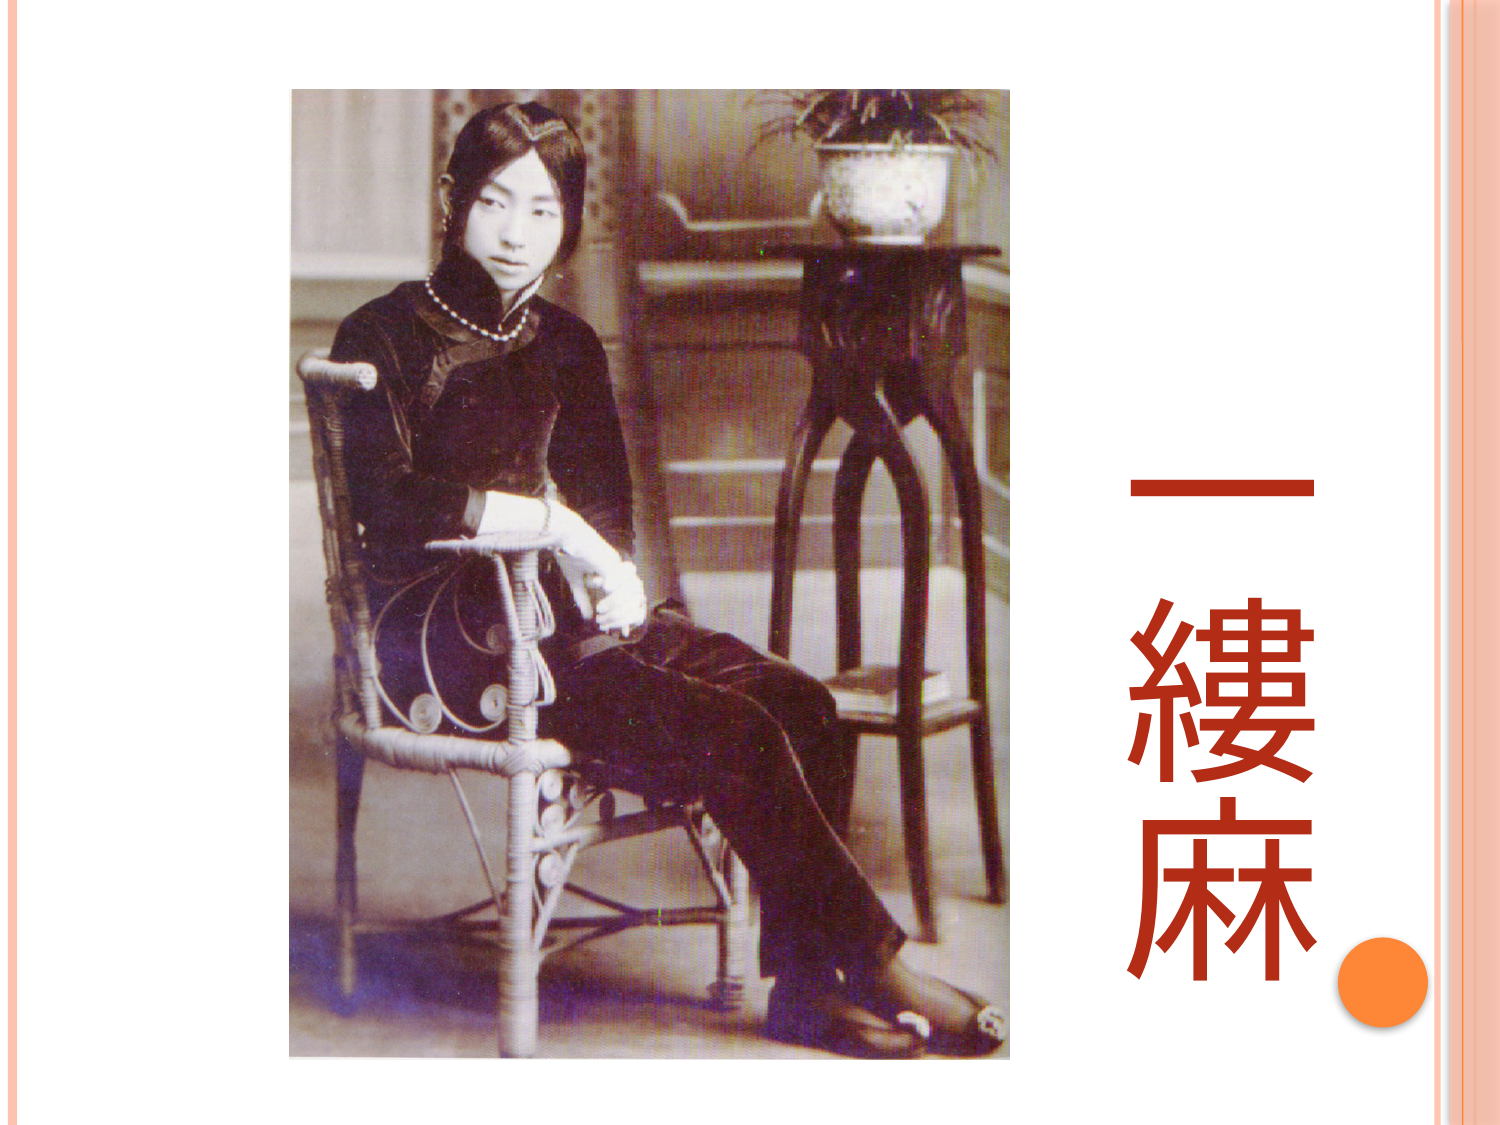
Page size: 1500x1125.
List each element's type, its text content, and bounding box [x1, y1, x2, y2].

title 一縷麻 [1087, 45, 1363, 1005]
picture [288, 89, 1011, 1061]
